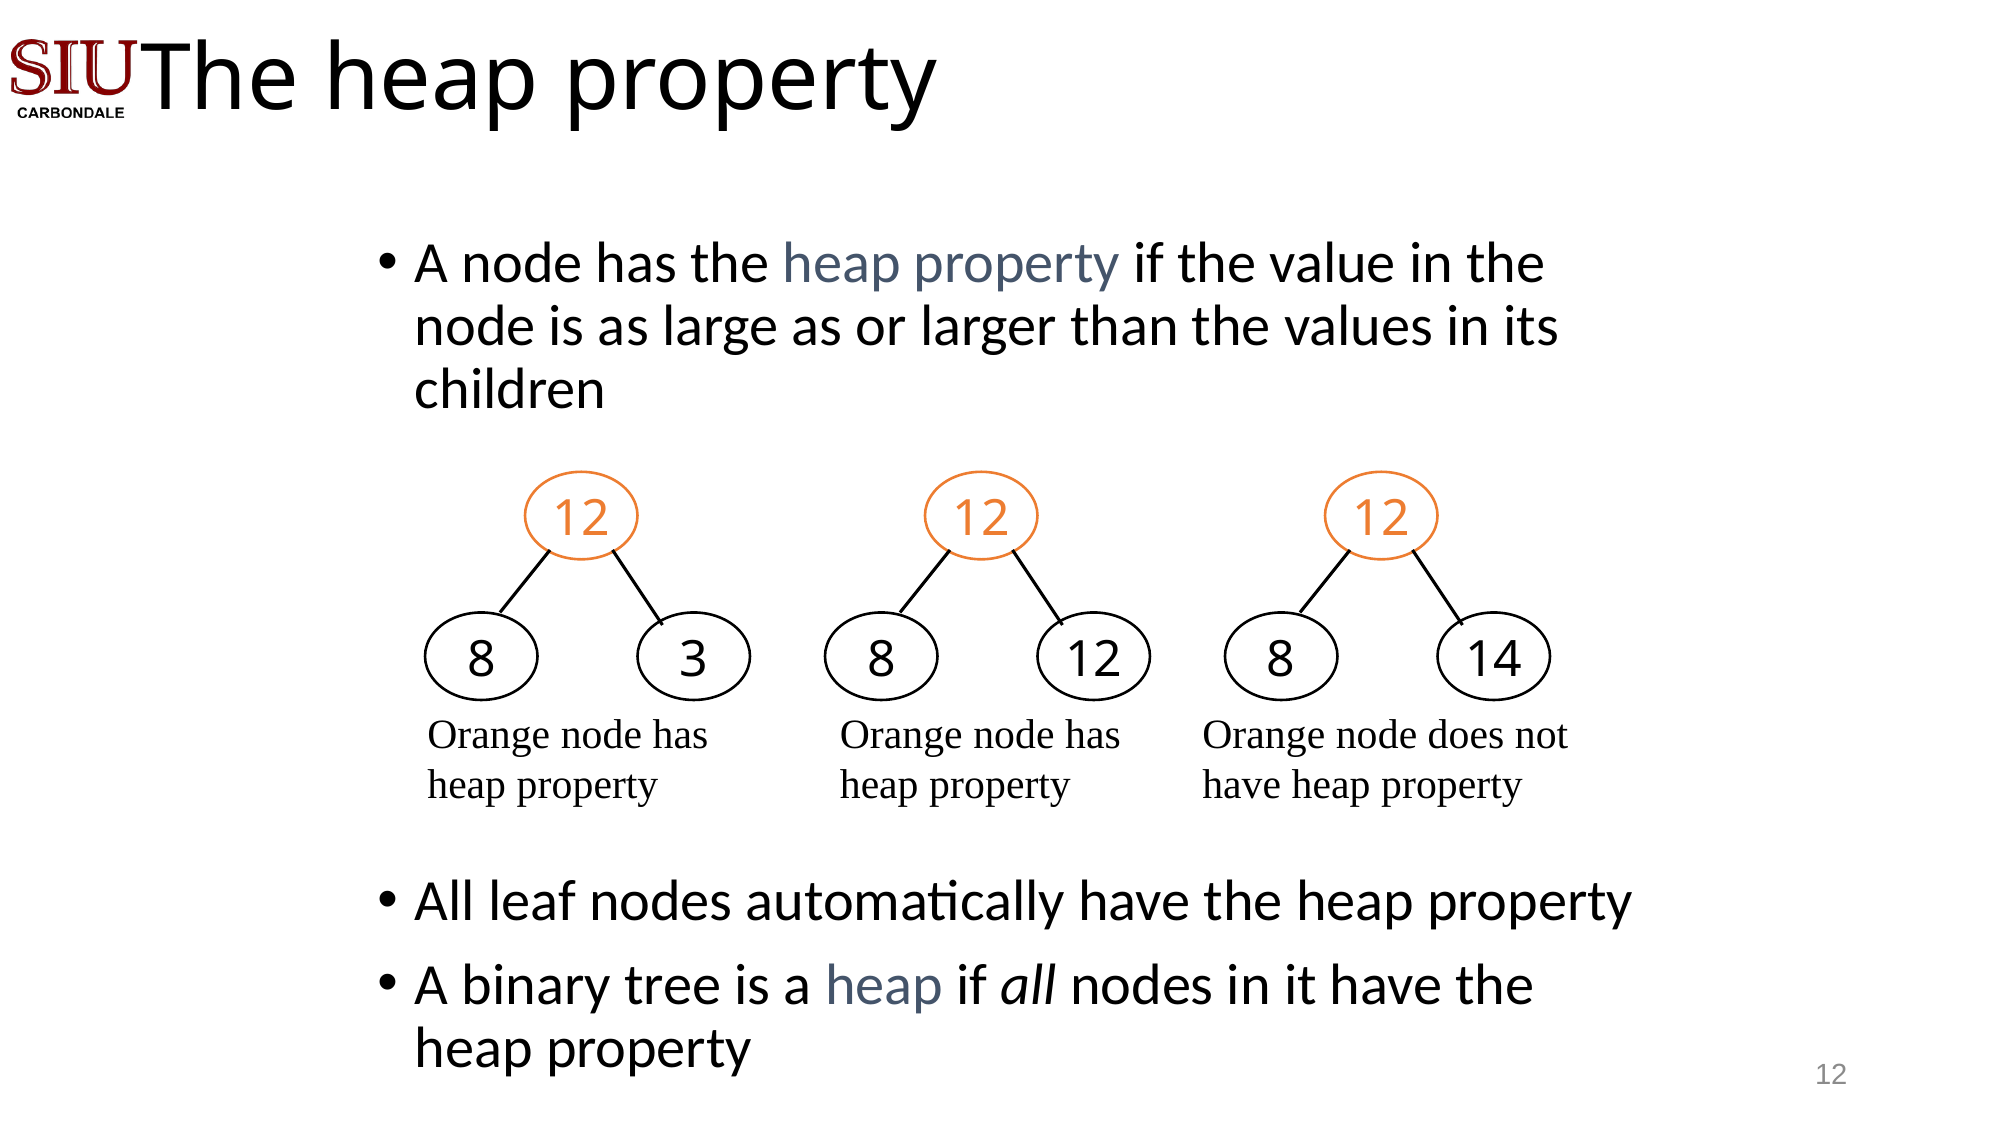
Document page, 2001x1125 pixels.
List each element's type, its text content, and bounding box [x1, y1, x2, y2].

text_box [412, 471, 750, 817]
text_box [1187, 471, 1613, 817]
picture [11, 39, 125, 118]
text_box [824, 471, 1150, 817]
list All leaf nodes automatically have the heap property A binary tree is a heap if all nodes in it have the heap property [362, 862, 1675, 1088]
slide_number 11 [1412, 1042, 1863, 1103]
title The heap property [125, 9, 1850, 150]
list A node has the heap property if the value in the node is as large as or larger than the values in its children [362, 224, 1638, 463]
